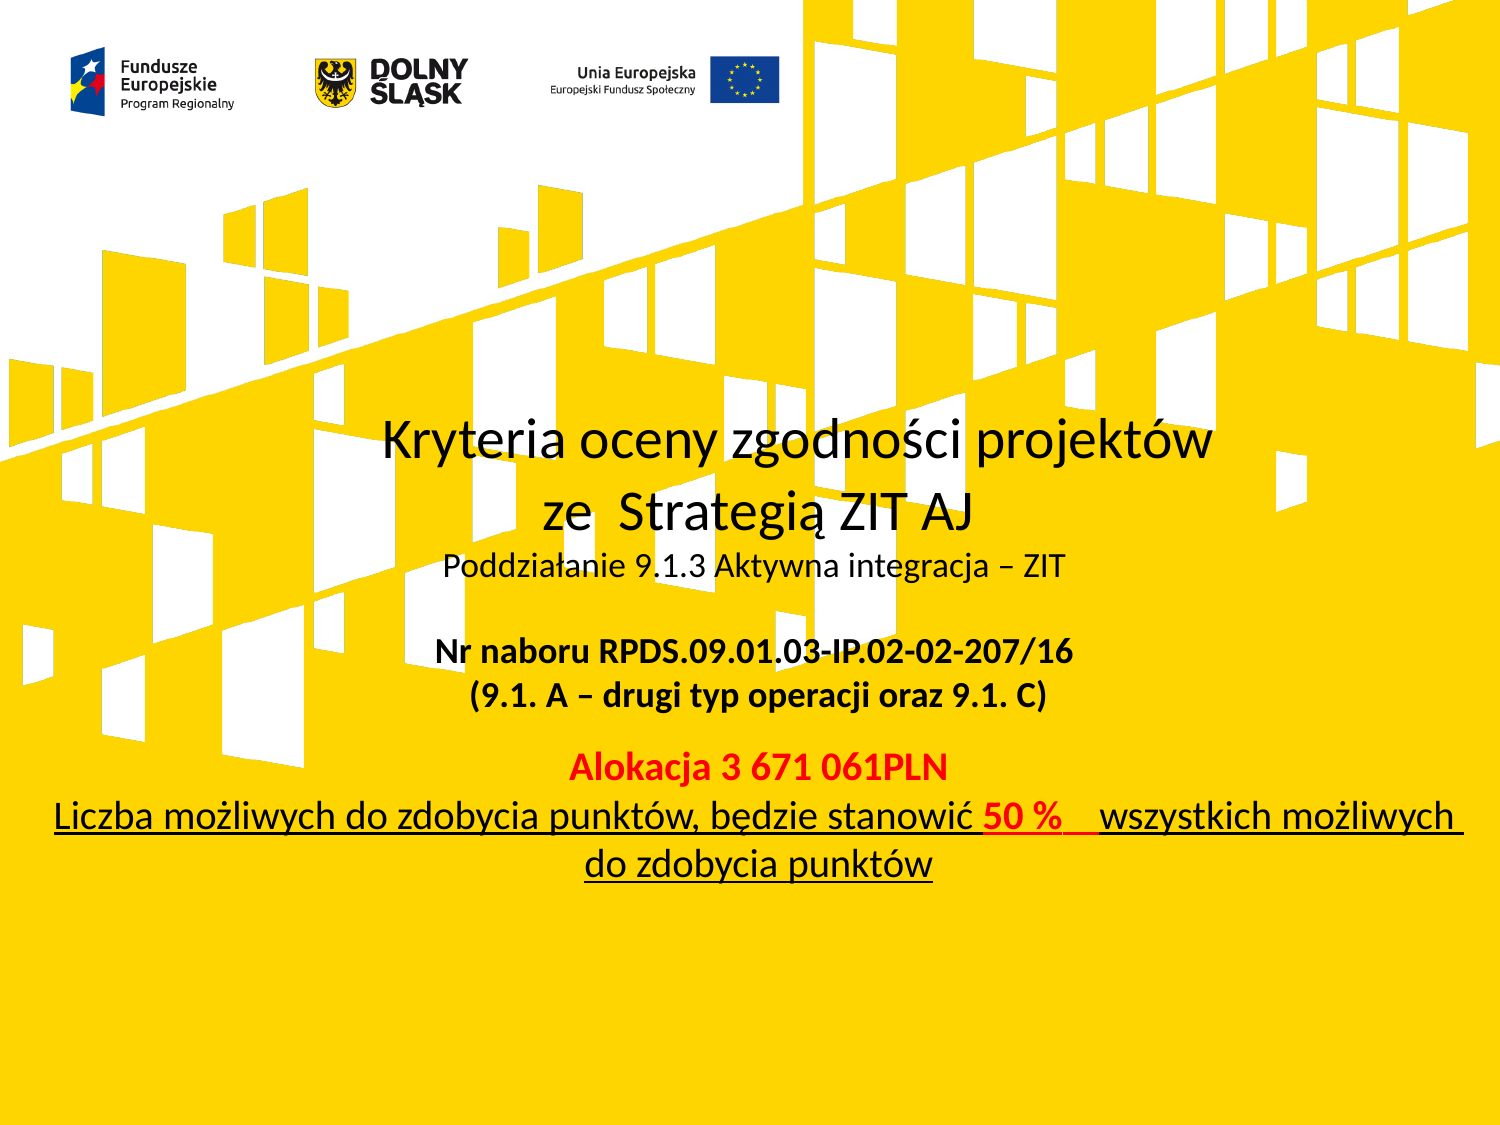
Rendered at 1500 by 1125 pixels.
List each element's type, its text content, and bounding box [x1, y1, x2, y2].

picture [0, 0, 1500, 1125]
title Kryteria oceny zgodności projektów ze Strategią ZIT AJ Poddziałanie 9.1.3 Aktywna integracja – ZIT Nr naboru RPDS.09.01.03-IP.02-02-207/16 (9.1. A – drugi typ operacji oraz 9.1. C) Alokacja 3 671 061PLN Liczba możliwych do zdobycia punktów, będzie stanowić 50 % wszystkich możliwych do zdobycia punktów [17, 290, 1500, 1106]
